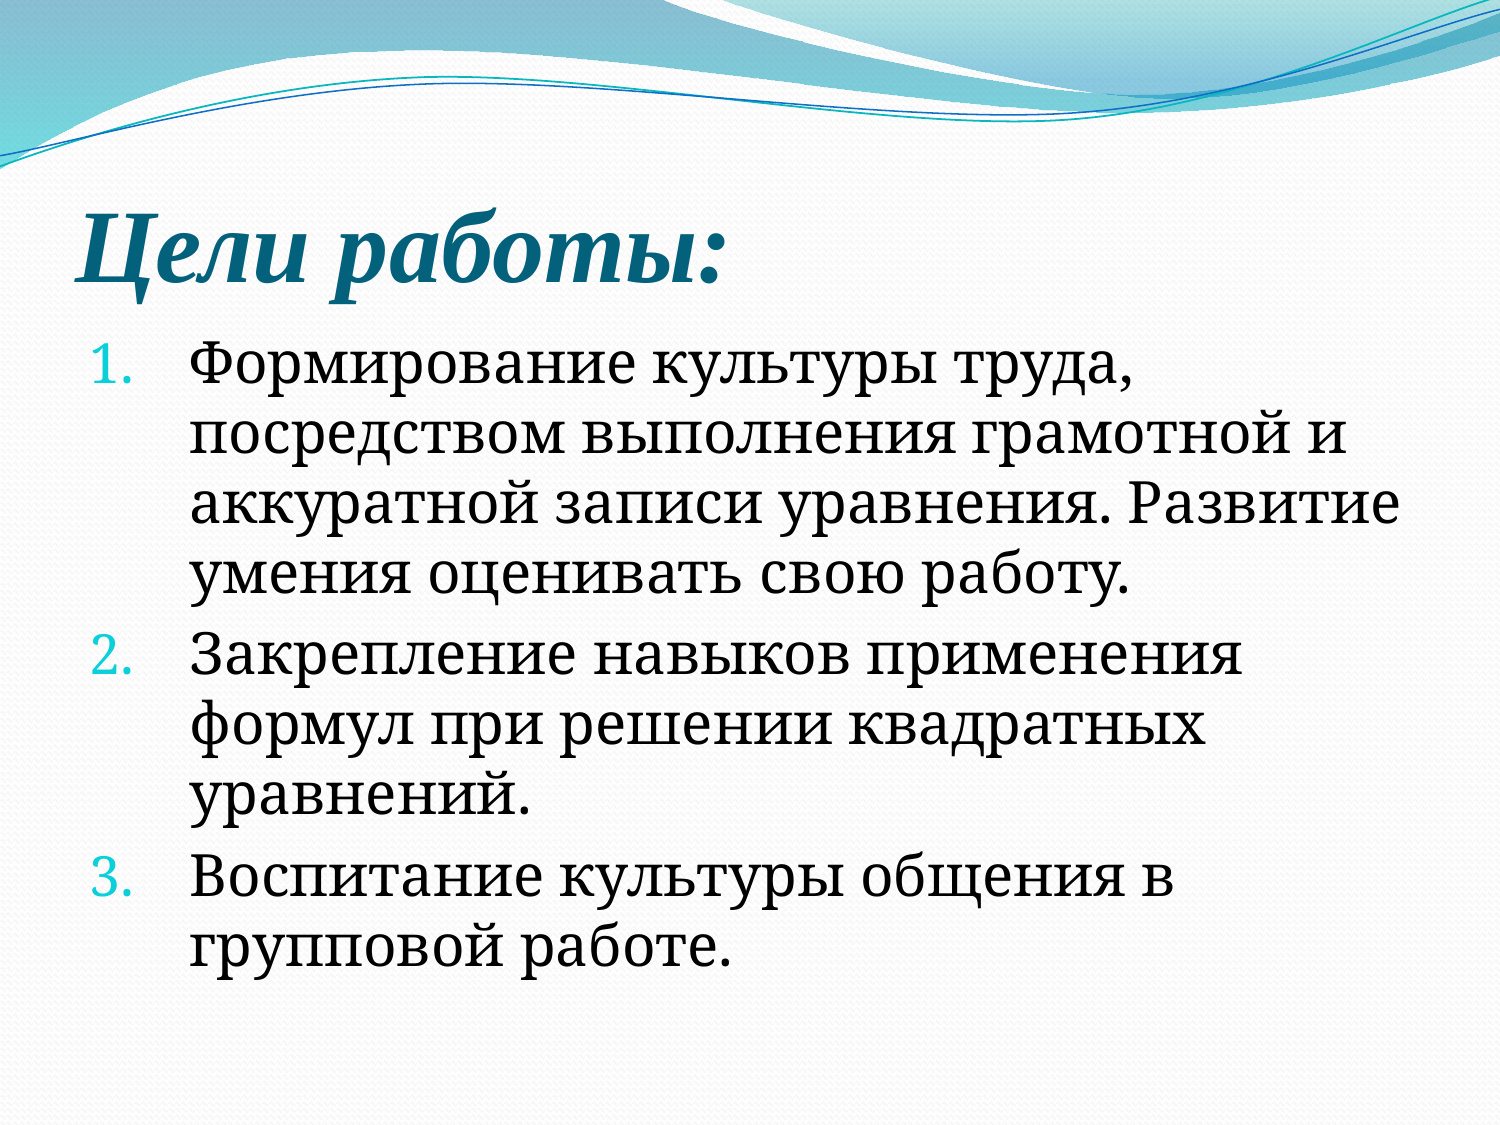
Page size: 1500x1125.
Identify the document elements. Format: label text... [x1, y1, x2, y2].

title Цели работы: [75, 115, 1425, 303]
list Формирование культуры труда, посредством выполнения грамотной и аккуратной записи уравнения. Развитие умения оценивать свою работу. Закрепление навыков применения формул при решении квадратных уравнений. Воспитание культуры общения в групповой работе. [75, 317, 1425, 1038]
